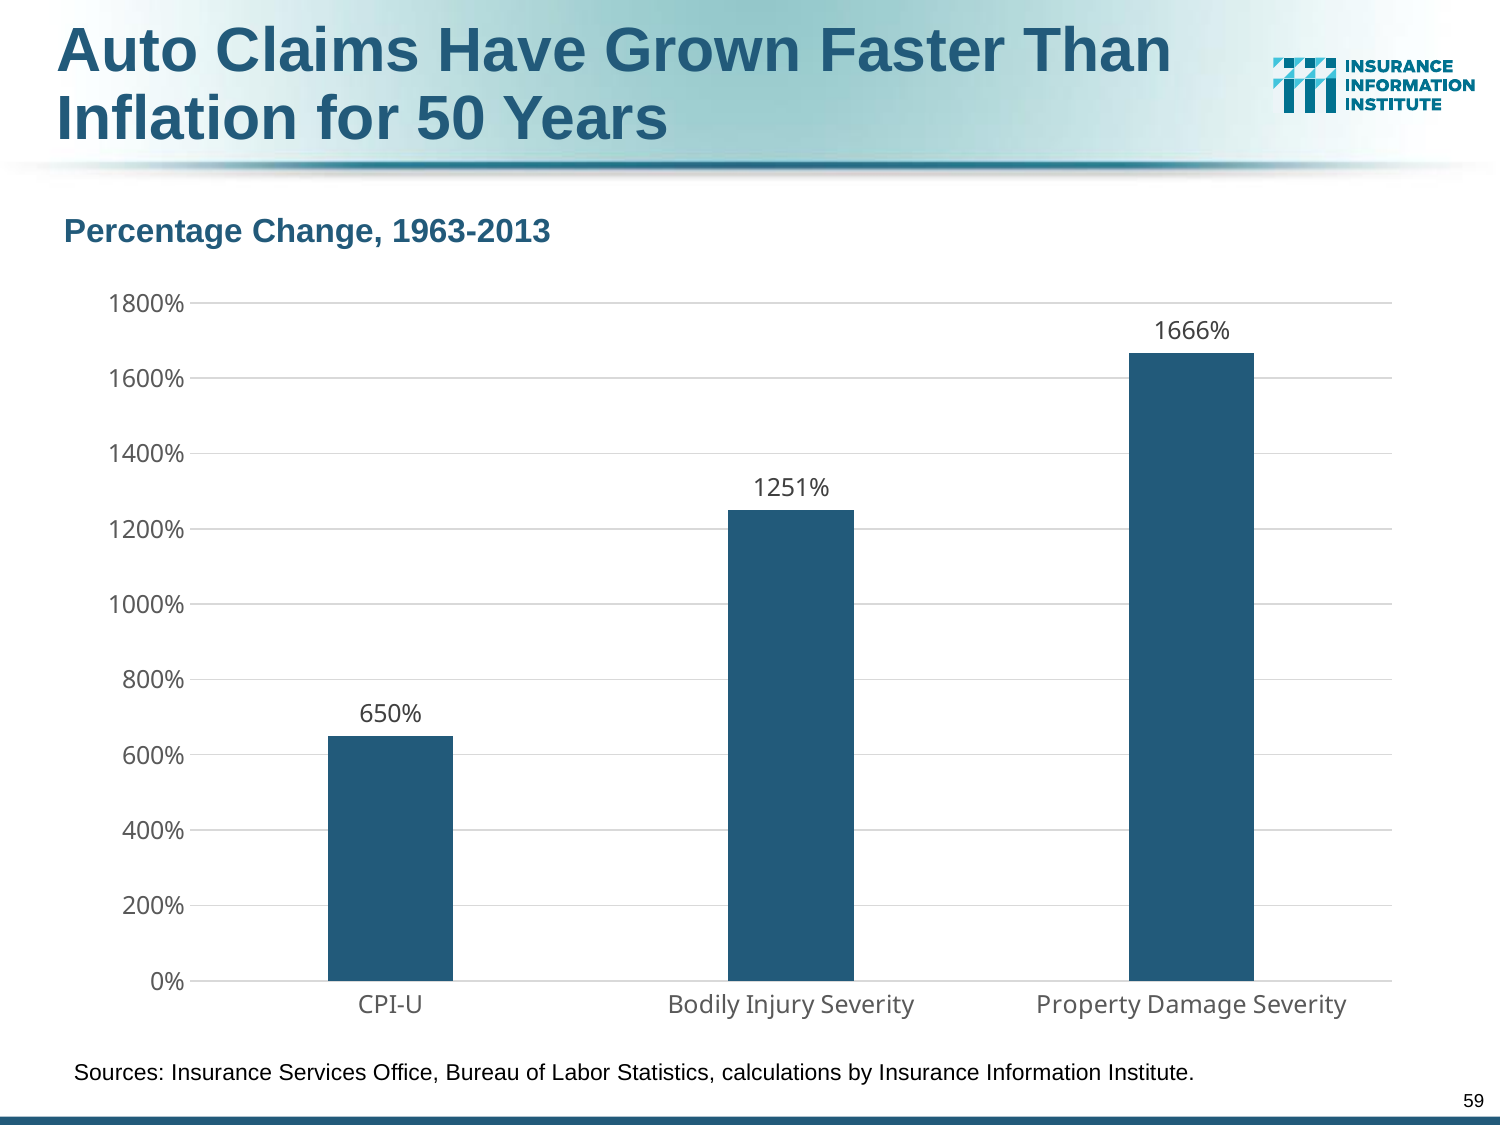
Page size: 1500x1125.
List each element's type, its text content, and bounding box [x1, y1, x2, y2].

picture [0, 0, 1500, 189]
slide_number 59 [1410, 1091, 1485, 1112]
text_box Percentage Change, 1963-2013 [48, 201, 628, 257]
title Auto Claims Have Grown Faster Than Inflation for 50 Years [48, 14, 1264, 157]
chart [81, 270, 1419, 1037]
text_box Sources: Insurance Services Office, Bureau of Labor Statistics, calculations by Insurance Information Institute. [13, 1061, 1453, 1108]
